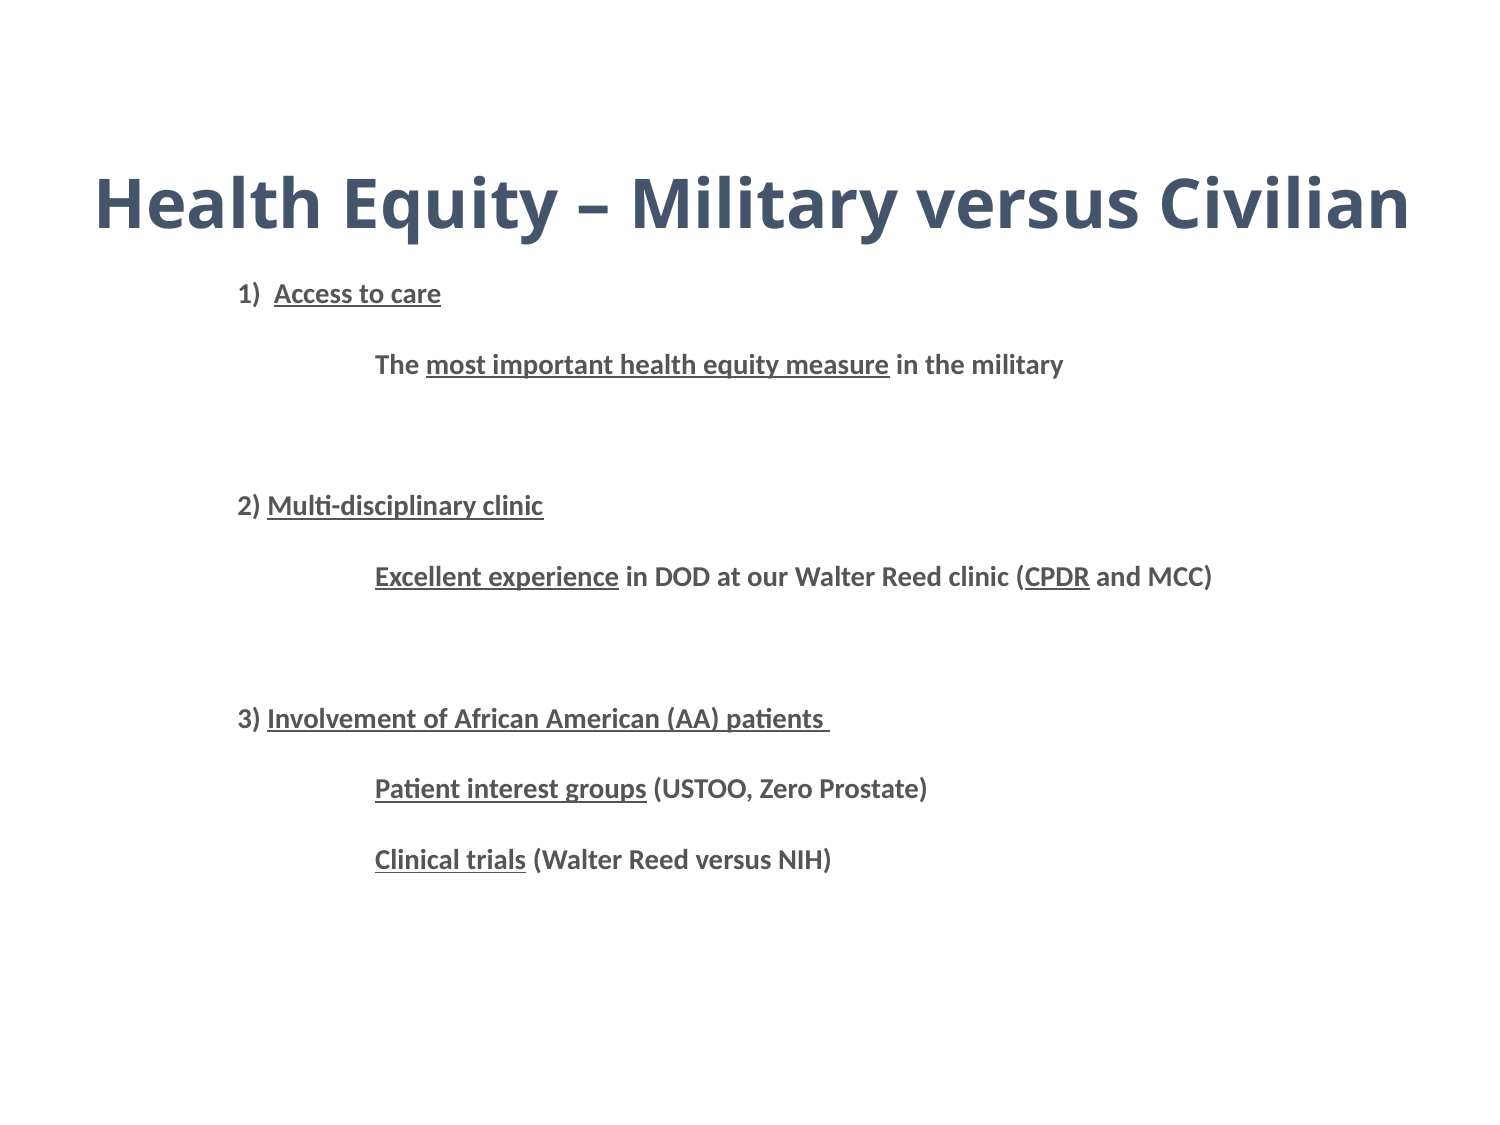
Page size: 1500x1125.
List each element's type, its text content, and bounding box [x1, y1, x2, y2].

title Health Equity – Military versus Civilian [78, 155, 1435, 257]
list 1) Access to care The most important health equity measure in the military 2) Multi-disciplinary clinic Excellent experience in DOD at our Walter Reed clinic (CPDR and MCC) 3) Involvement of African American (AA) patients Patient interest groups (USTOO, Zero Prostate) Clinical trials (Walter Reed versus NIH) [222, 250, 1295, 895]
